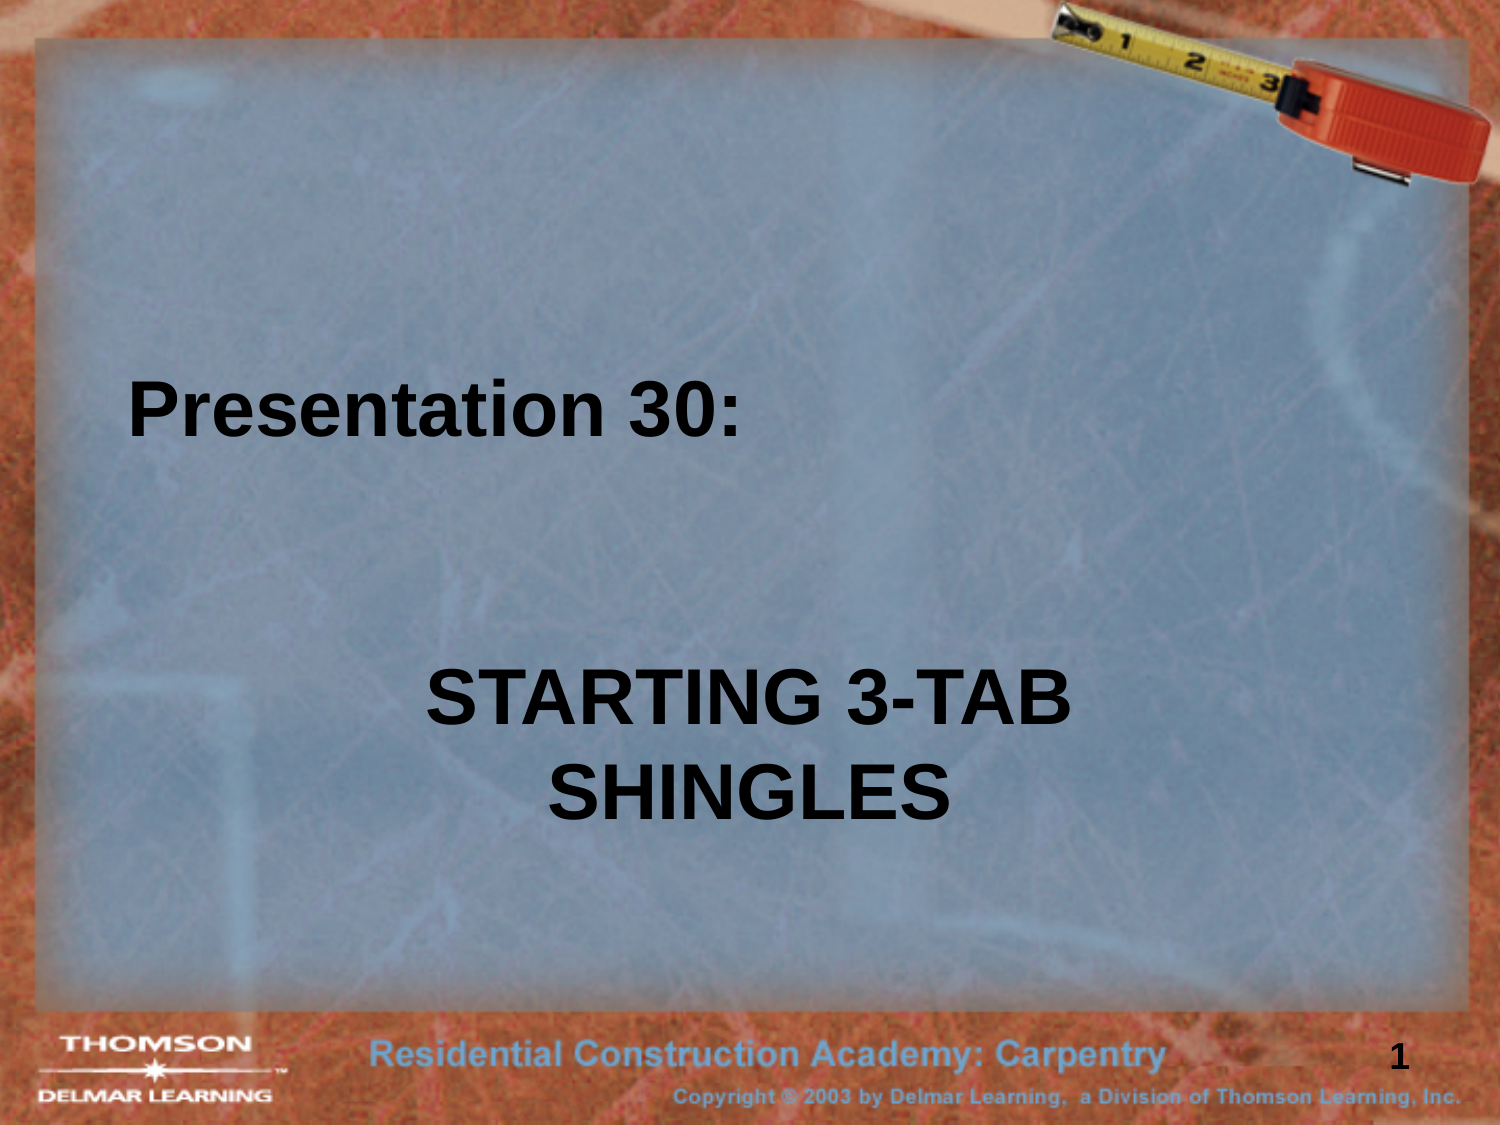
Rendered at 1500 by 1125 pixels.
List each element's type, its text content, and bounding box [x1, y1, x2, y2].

picture [0, 0, 1500, 1125]
slide_number 1 [1074, 1024, 1426, 1103]
subtitle STARTING 3-TAB SHINGLES [224, 637, 1276, 926]
title Presentation 30: [112, 349, 1388, 591]
